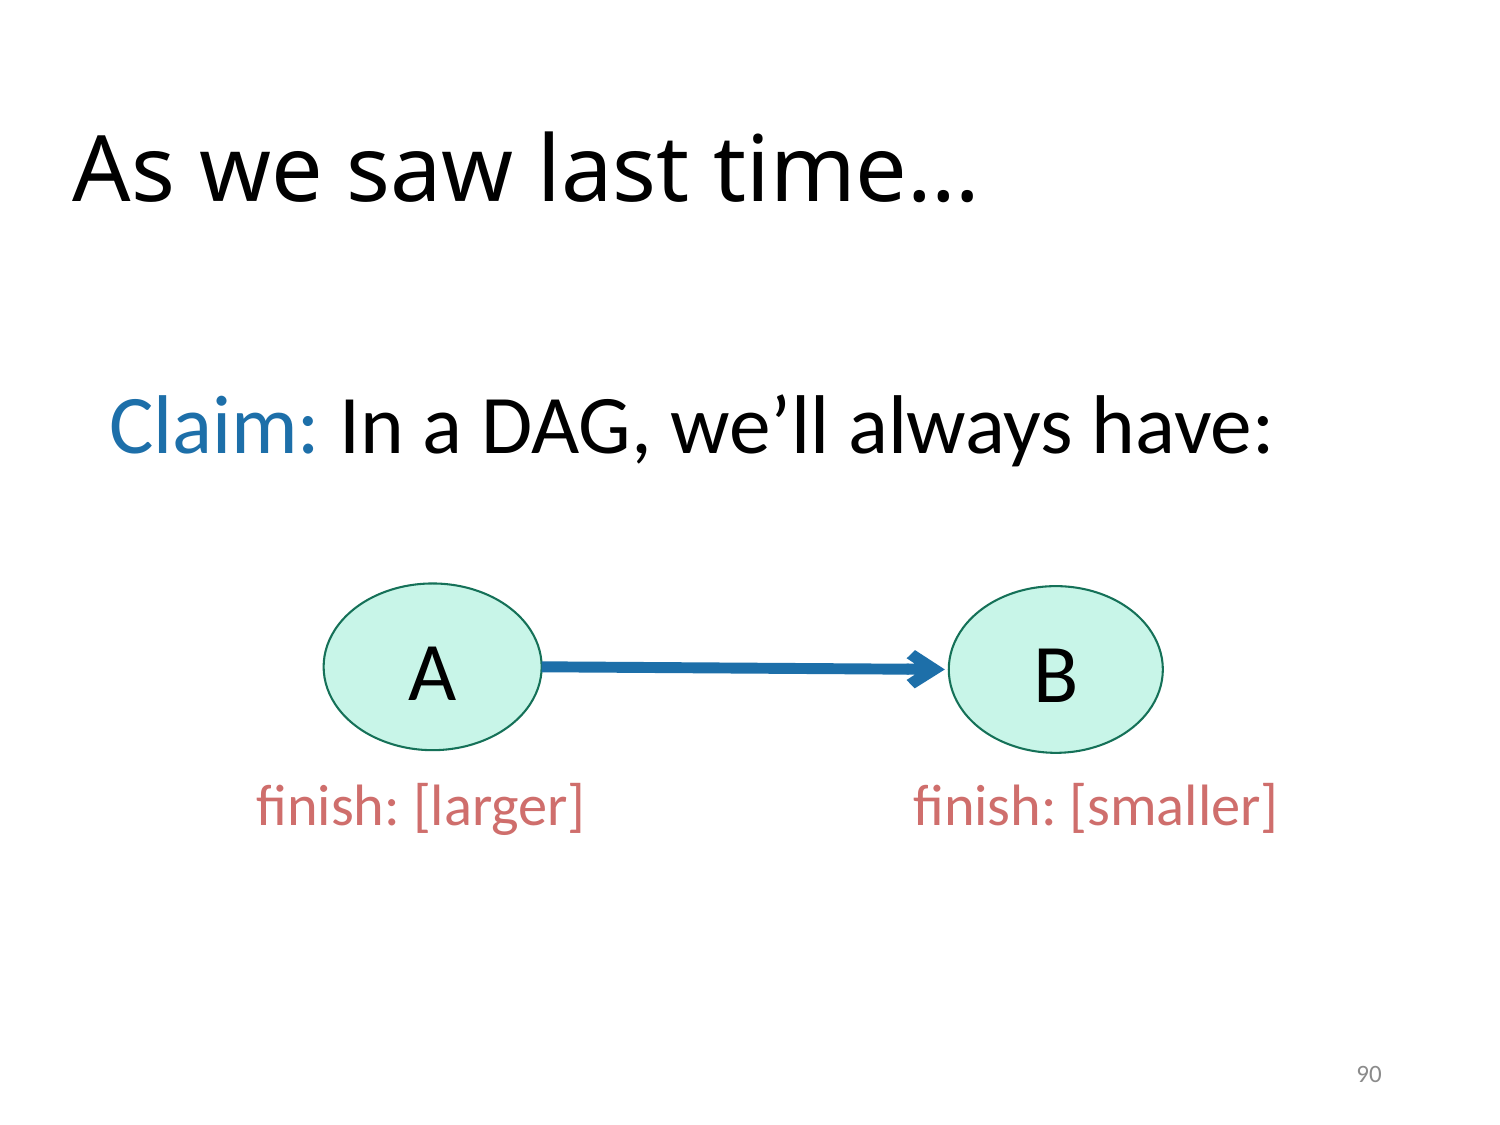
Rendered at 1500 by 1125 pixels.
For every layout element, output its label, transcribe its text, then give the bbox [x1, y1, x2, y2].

text_box Claim: In a DAG, we’ll always have: [94, 362, 1500, 678]
title As we saw last time… [57, 62, 1352, 281]
text_box finish: [larger] [241, 759, 673, 845]
text_box A [323, 678, 542, 752]
text_box finish: [smaller] [898, 759, 1343, 845]
slide_number 90 [1059, 1042, 1397, 1103]
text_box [541, 666, 945, 670]
text_box B [948, 678, 1164, 754]
